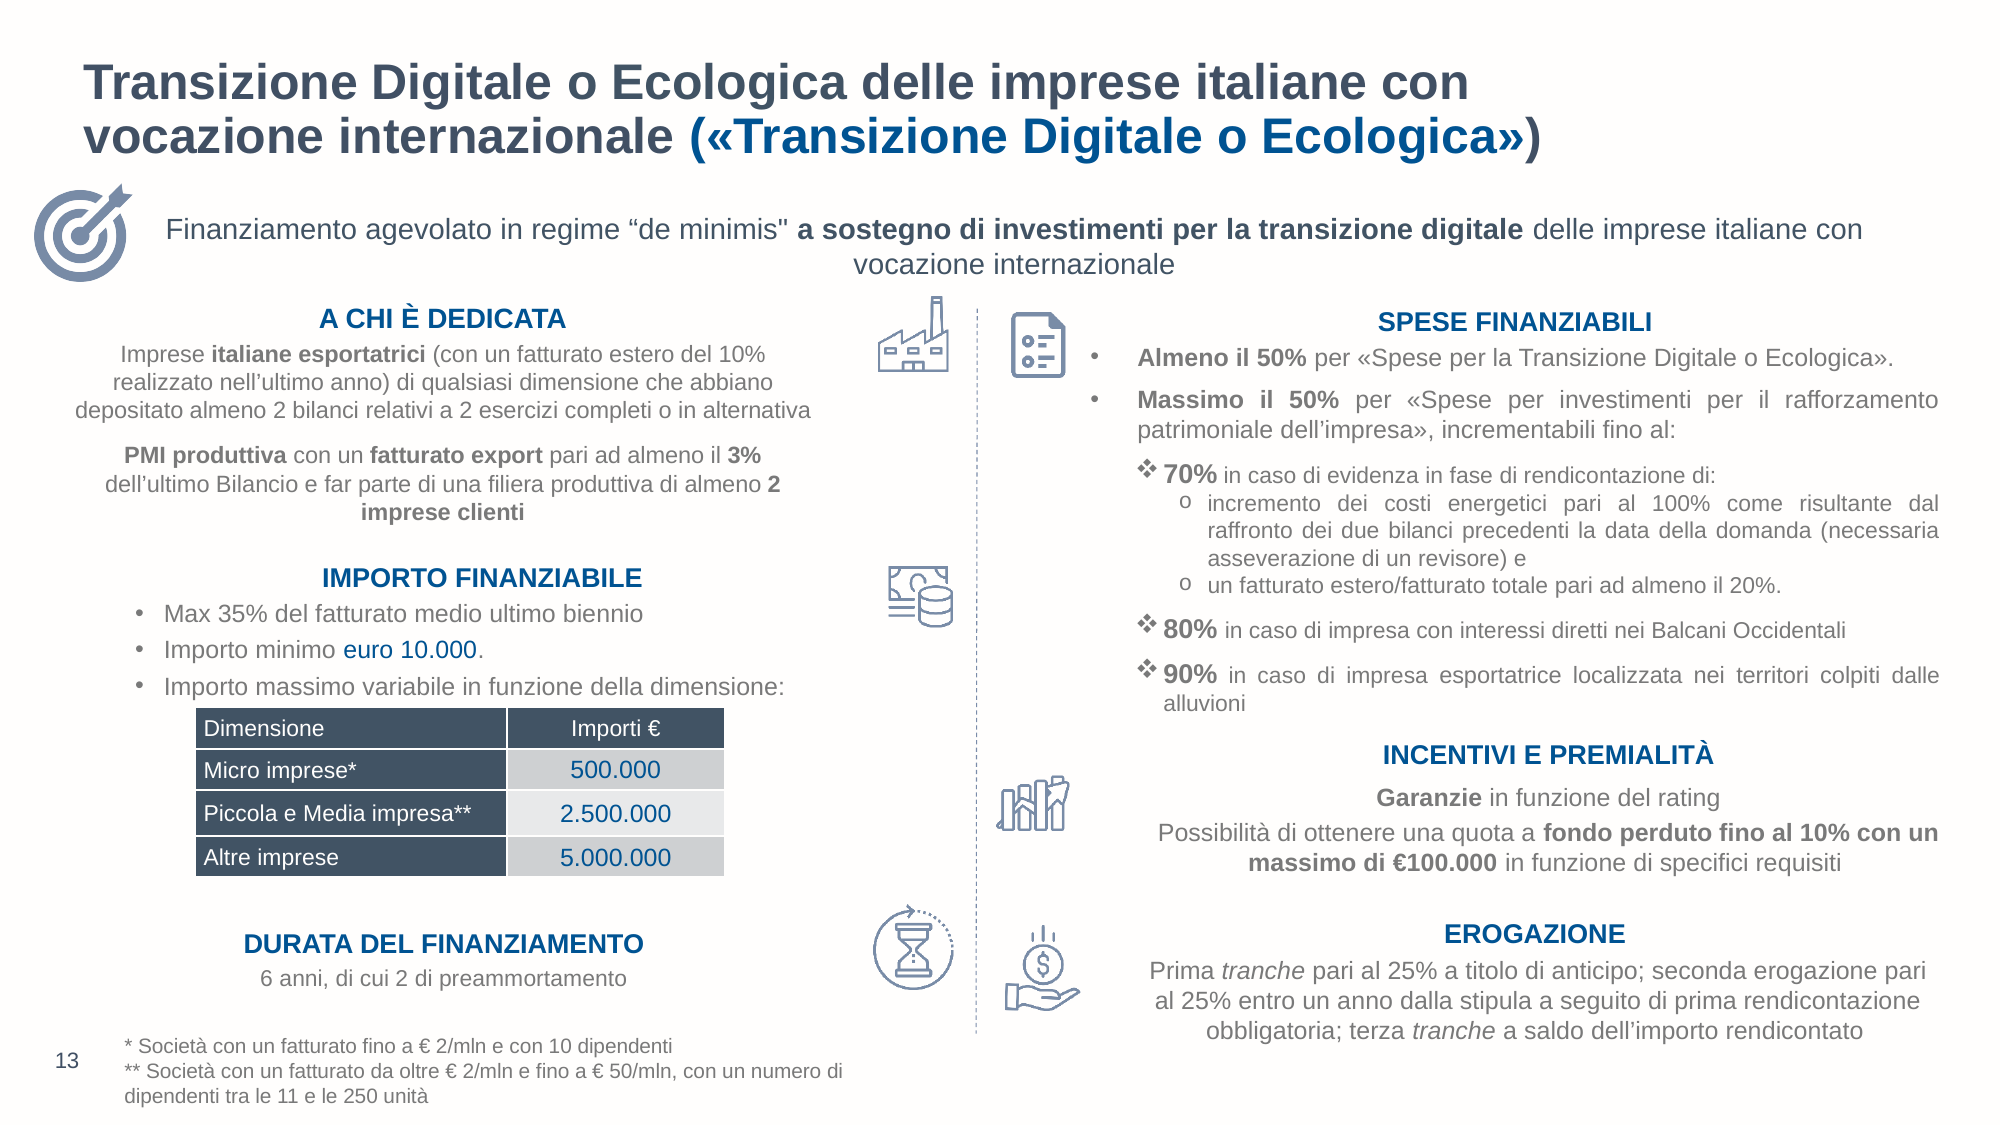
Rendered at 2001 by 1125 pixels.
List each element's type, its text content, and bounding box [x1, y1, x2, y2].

picture [1005, 312, 1071, 378]
table_cell Altre imprese [196, 837, 506, 876]
picture [999, 925, 1085, 1011]
text_box SPESE FINANZIABILI Almeno il 50% per «Spese per la Transizione Digitale o Ecologica». Massimo il 50% per «Spese per investimenti per il rafforzamento patrimoniale dell’impresa», incrementabili fino al: 70% in caso di evidenza in fase di rendicontazione di: incremento dei costi energetici pari al 100% come risultante dal raffronto dei due bilanci precedenti la data della domanda (necessaria asseverazione di un revisore) e un fatturato estero/fatturato totale pari ad almeno il 20%. 80% in caso di impresa con interessi diretti nei Balcani Occidentali 90% in caso di impresa esportatrice localizzata nei territori colpiti dalle alluvioni [1075, 296, 1955, 724]
picture [870, 904, 956, 990]
table_header Importi € [508, 708, 724, 748]
text_box * Società con un fatturato fino a € 2/mln e con 10 dipendenti ** Società con un fatturato da oltre € 2/mln e fino a € 50/mln, con un numero di dipendenti tra le 11 e le 250 unità [109, 1024, 959, 1115]
table_cell Piccola e Media impresa** [196, 791, 506, 835]
slide_number 13 [54, 1033, 276, 1074]
picture [989, 760, 1076, 847]
picture [877, 552, 964, 639]
table_cell 5.000.000 [508, 837, 724, 876]
table_cell 500.000 [508, 750, 724, 789]
text_box DURATA DEL FINANZIAMENTO 6 anni, di cui 2 di preammortamento [17, 918, 871, 998]
table_header Dimensione [196, 708, 506, 748]
text_box IMPORTO FINANZIABILE Max 35% del fatturato medio ultimo biennio Importo minimo euro 10.000. Importo massimo variabile in funzione della dimensione: [61, 552, 904, 708]
text_box EROGAZIONE Prima tranche pari al 25% a titolo di anticipo; seconda erogazione pari al 25% entro un anno dalla stipula a seguito di prima rendicontazione obbligatoria; terza tranche a saldo dell’importo rendicontato [1127, 908, 1950, 1053]
list Transizione Digitale o Ecologica delle imprese italiane con vocazione internazionale («Transizione Digitale o Ecologica») [83, 56, 1638, 119]
table_cell 2.500.000 [508, 791, 724, 835]
text_box Finanziamento agevolato in regime “de minimis" a sostegno di investimenti per la transizione digitale delle imprese italiane con vocazione internazionale [132, 172, 1897, 318]
picture [875, 296, 951, 372]
table_cell Micro imprese* [196, 750, 506, 789]
text_box A CHI È DEDICATA Imprese italiane esportatrici (con un fatturato estero del 10% realizzato nell’ultimo anno) di qualsiasi dimensione che abbiano depositato almeno 2 bilanci relativi a 2 esercizi completi o in alternativa PMI produttiva con un fatturato export pari ad almeno il 3% dell’ultimo Bilancio e far parte di una filiera produttiva di almeno 2 imprese clienti [54, 293, 831, 533]
text_box [1607, 964, 1980, 1112]
picture [34, 183, 133, 282]
text_box INCENTIVI E PREMIALITÀ Garanzie in funzione del rating Possibilità di ottenere una quota a fondo perduto fino al 10% con un massimo di €100.000 in funzione di specifici requisiti [1134, 730, 1963, 884]
